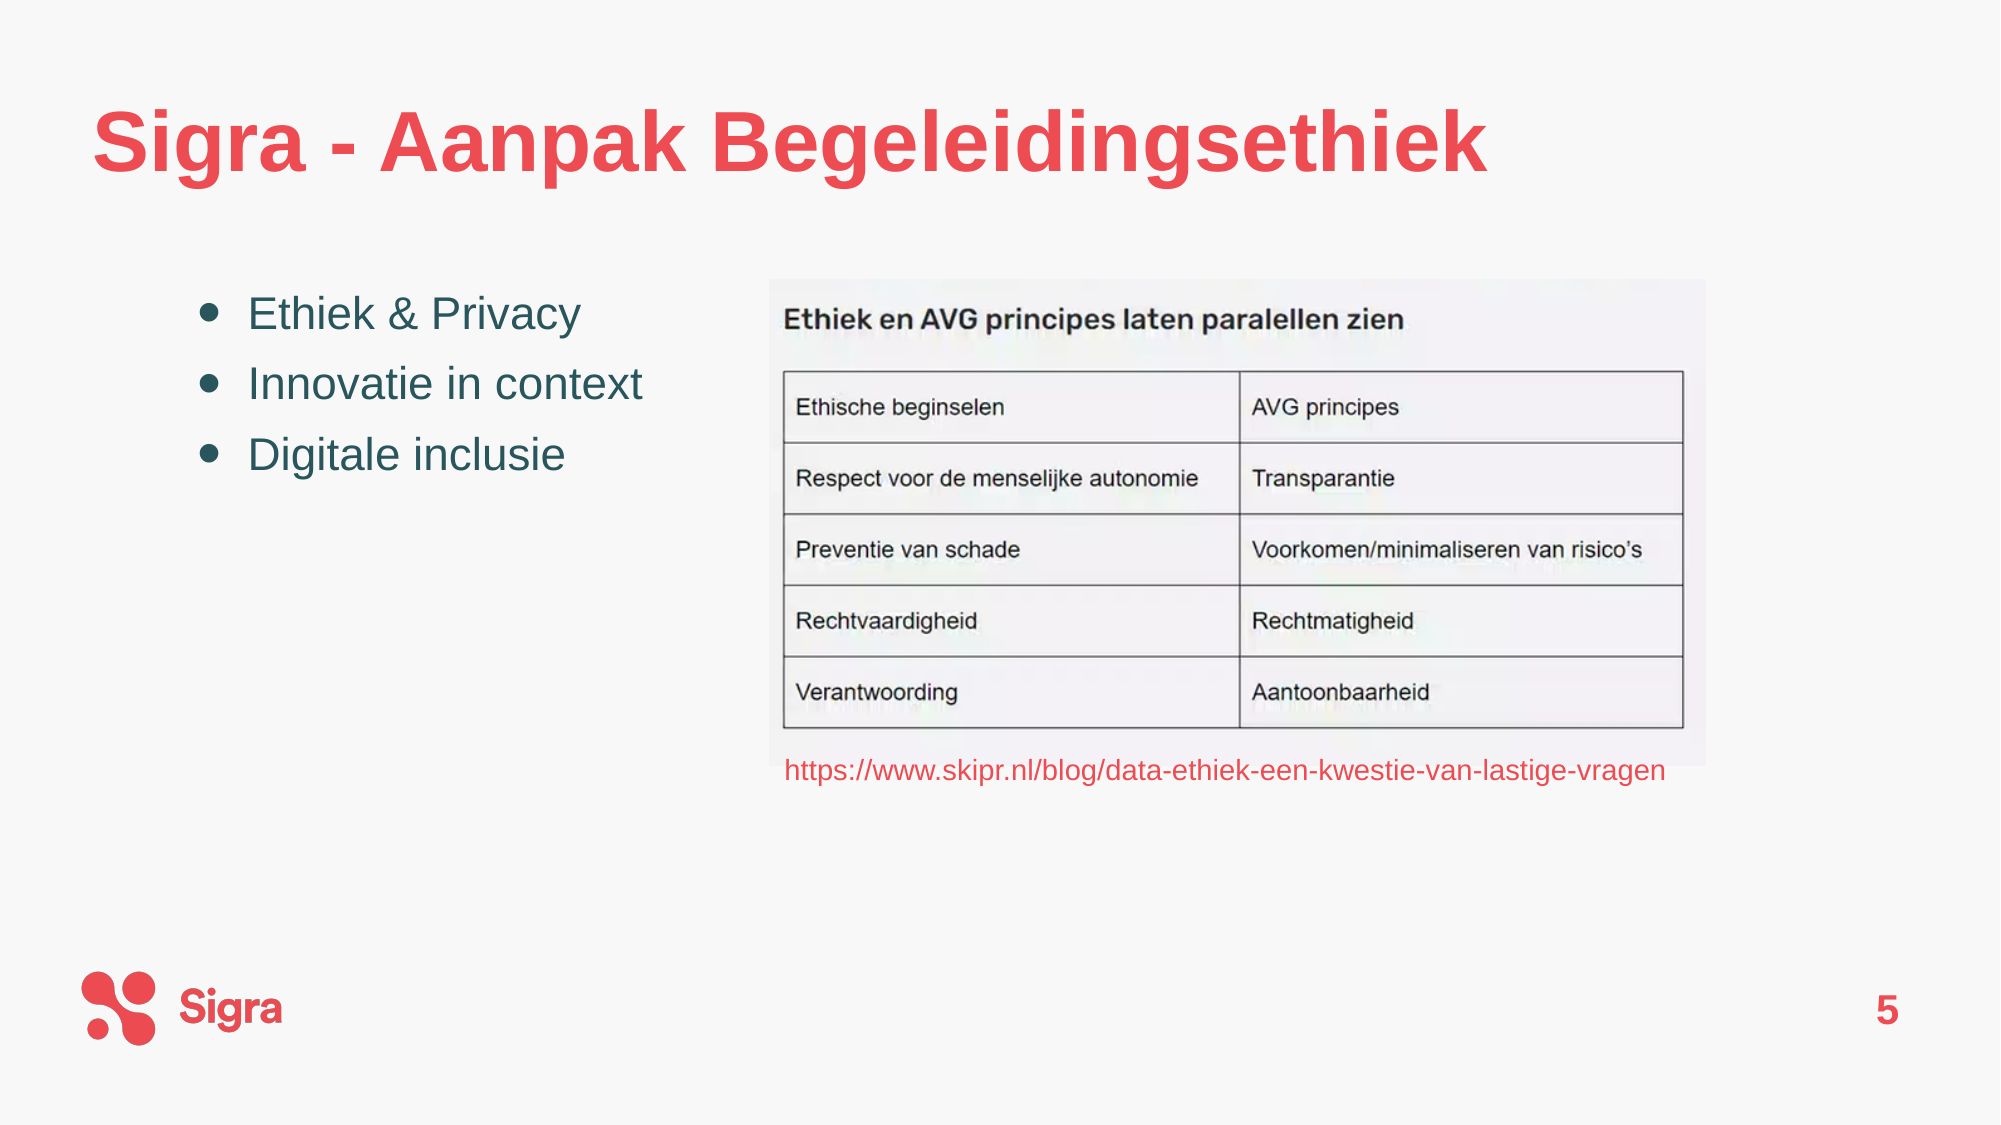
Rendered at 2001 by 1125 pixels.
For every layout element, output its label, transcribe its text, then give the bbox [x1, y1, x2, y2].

slide_number 5 [1464, 978, 1915, 1039]
list Ethiek & Privacy Innovatie in context Digitale inclusie [182, 282, 1879, 974]
text_box https://www.skipr.nl/blog/data-ethiek-een-kwestie-van-lastige-vragen [769, 744, 2000, 794]
title Sigra - Aanpak Begeleidingsethiek [83, 59, 1809, 228]
picture [49, 939, 314, 1078]
picture [769, 279, 1706, 766]
